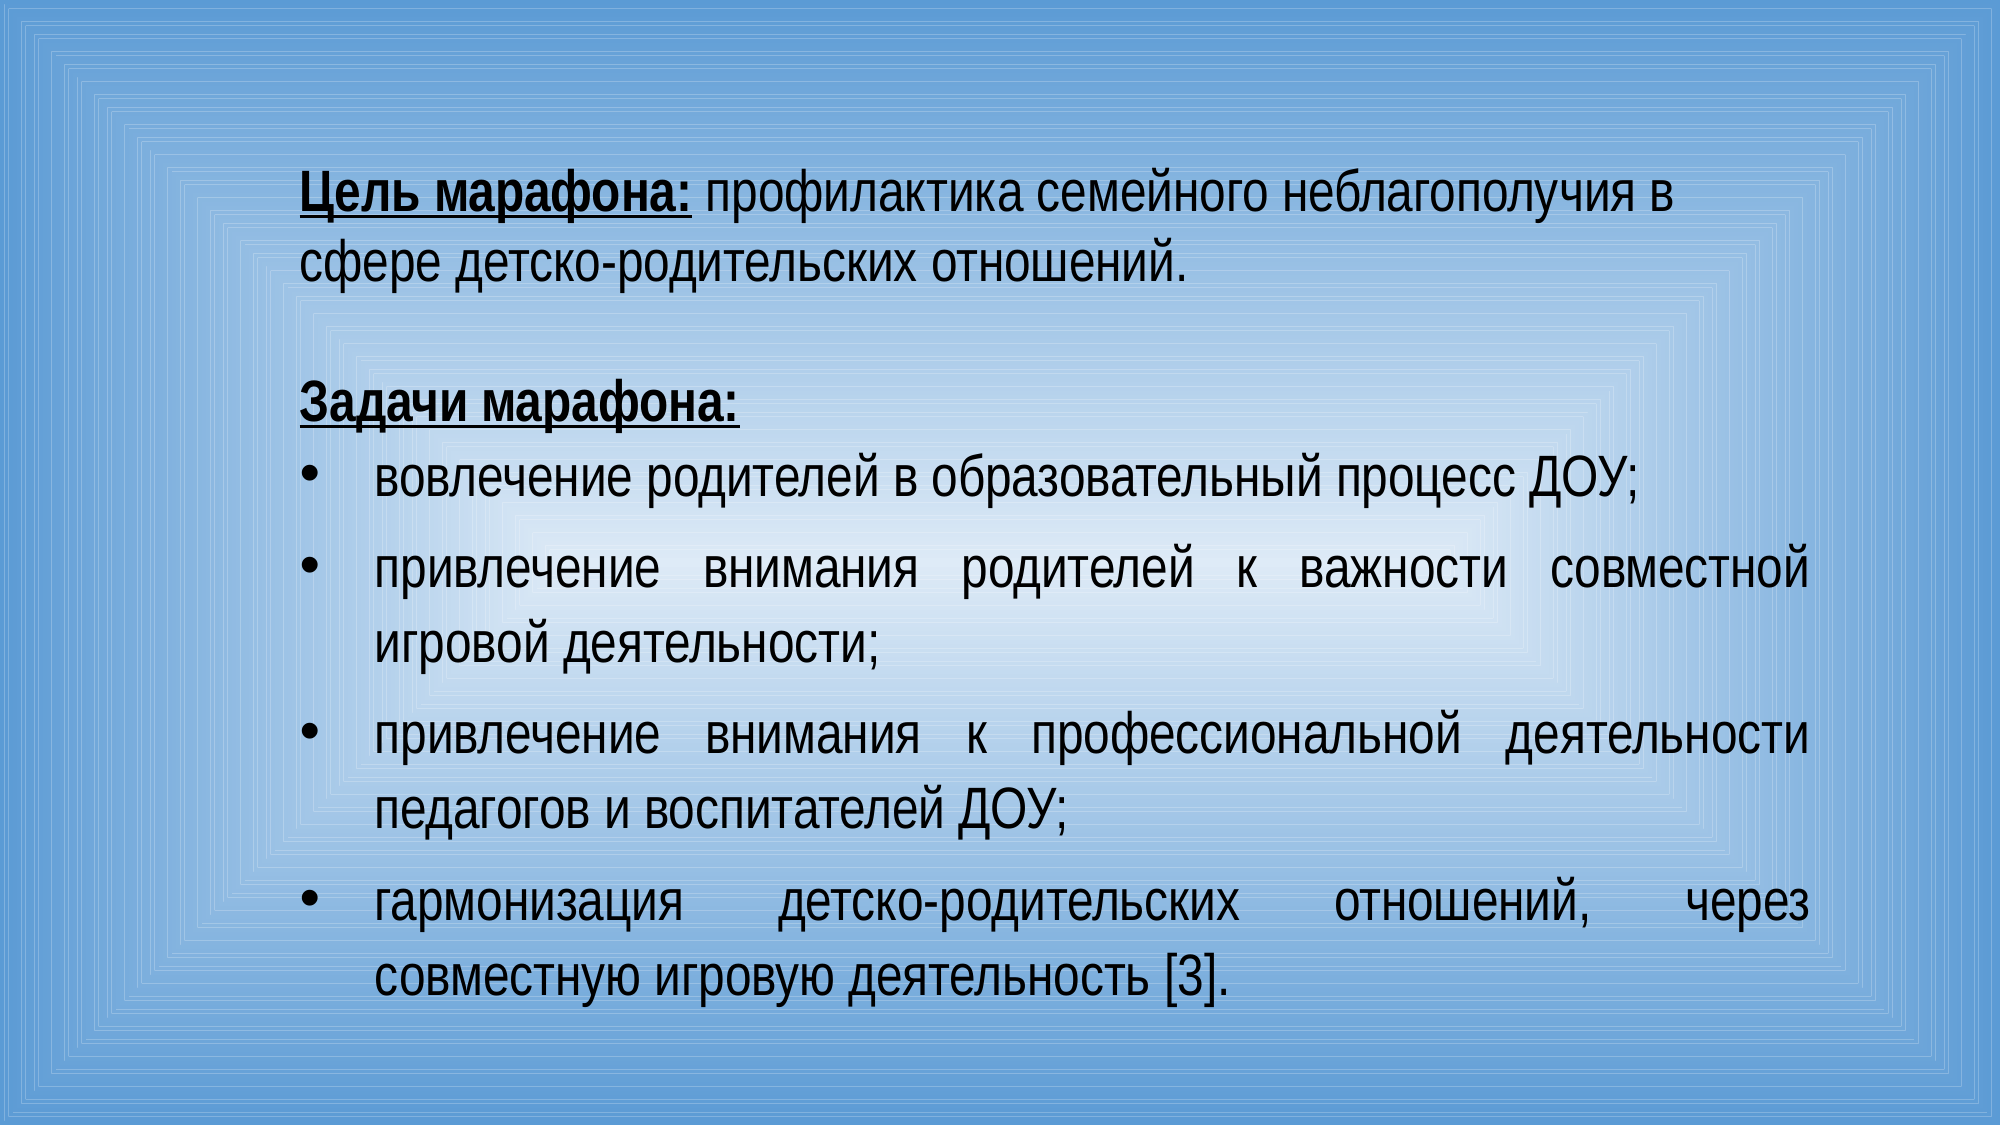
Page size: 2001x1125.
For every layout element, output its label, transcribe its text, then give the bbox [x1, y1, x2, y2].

text_box Цель марафона: профилактика семейного неблагополучия в сфере детско-родительских отношений. Задачи марафона: вовлечение родителей в образовательный процесс ДОУ; привлечение внимания родителей к важности совместной игровой деятельности; привлечение внимания к профессиональной деятельности педагогов и воспитателей ДОУ; гармонизация детско-родительских отношений, через совместную игровую деятельность [3]. [284, 145, 1826, 1015]
